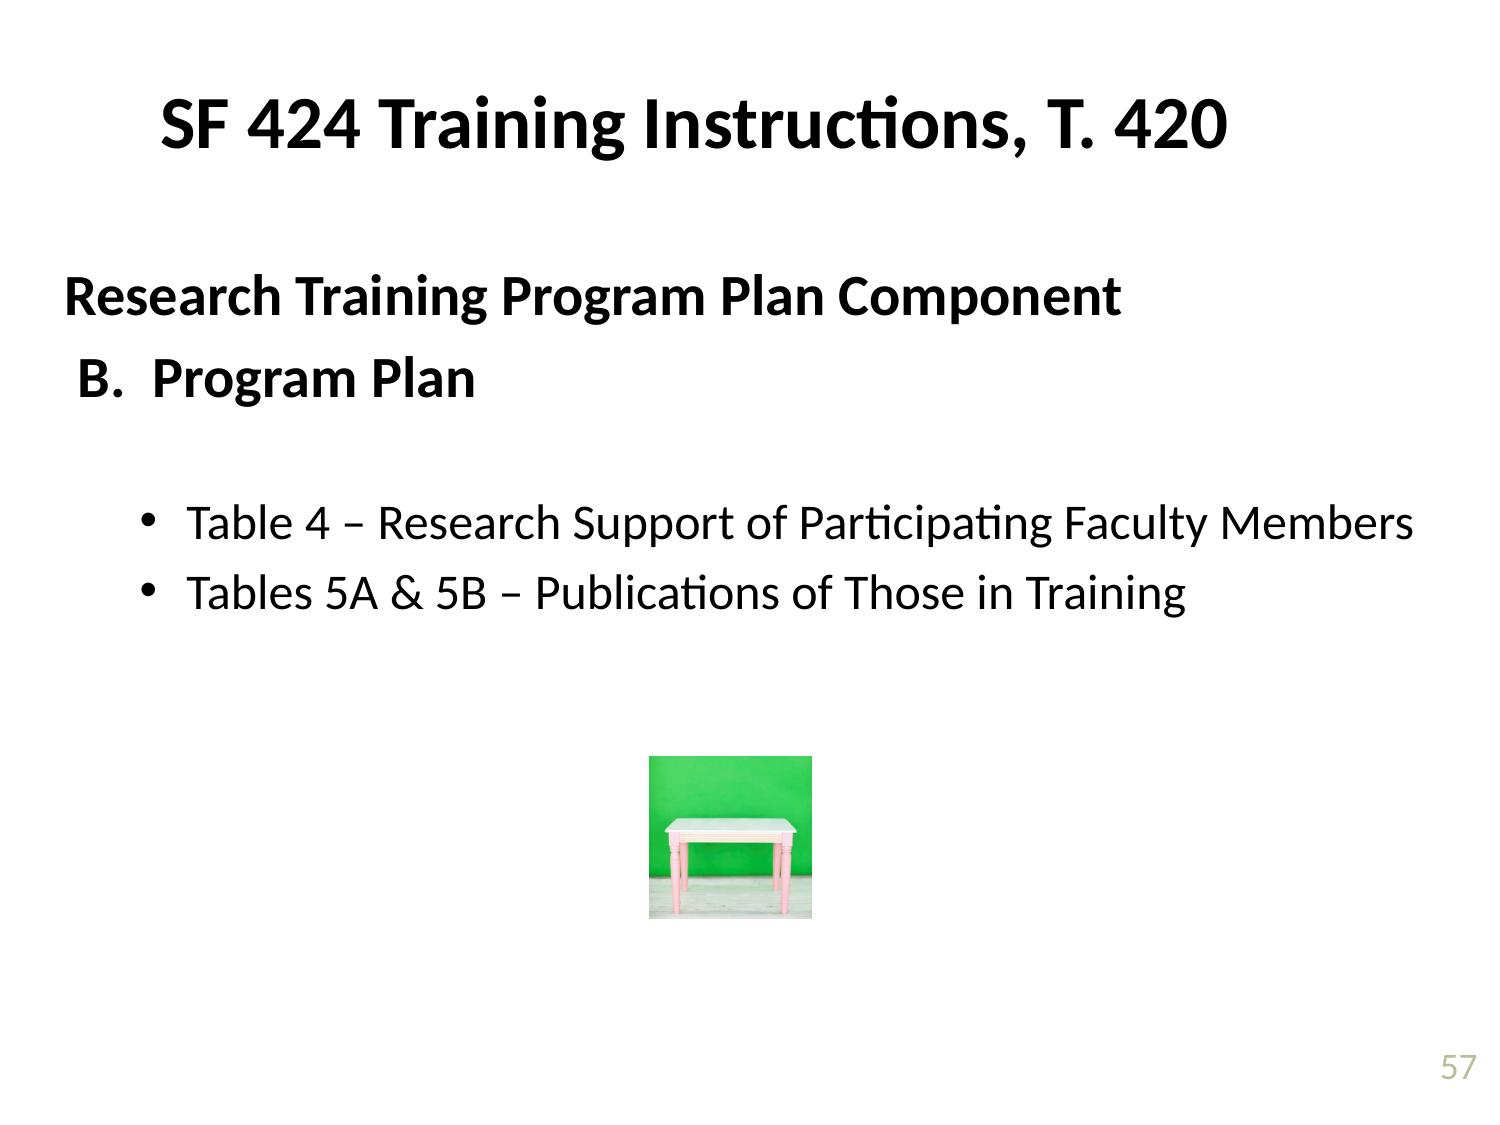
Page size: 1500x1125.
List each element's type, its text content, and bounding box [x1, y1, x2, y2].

list Research Training Program Plan Component B. Program Plan Table 4 – Research Support of Participating Faculty Members Tables 5A & 5B – Publications of Those in Training [49, 249, 1500, 781]
slide_number 57 [1425, 1034, 1500, 1113]
title SF 424 Training Instructions, T. 420 [0, 24, 1376, 213]
picture [649, 755, 813, 919]
